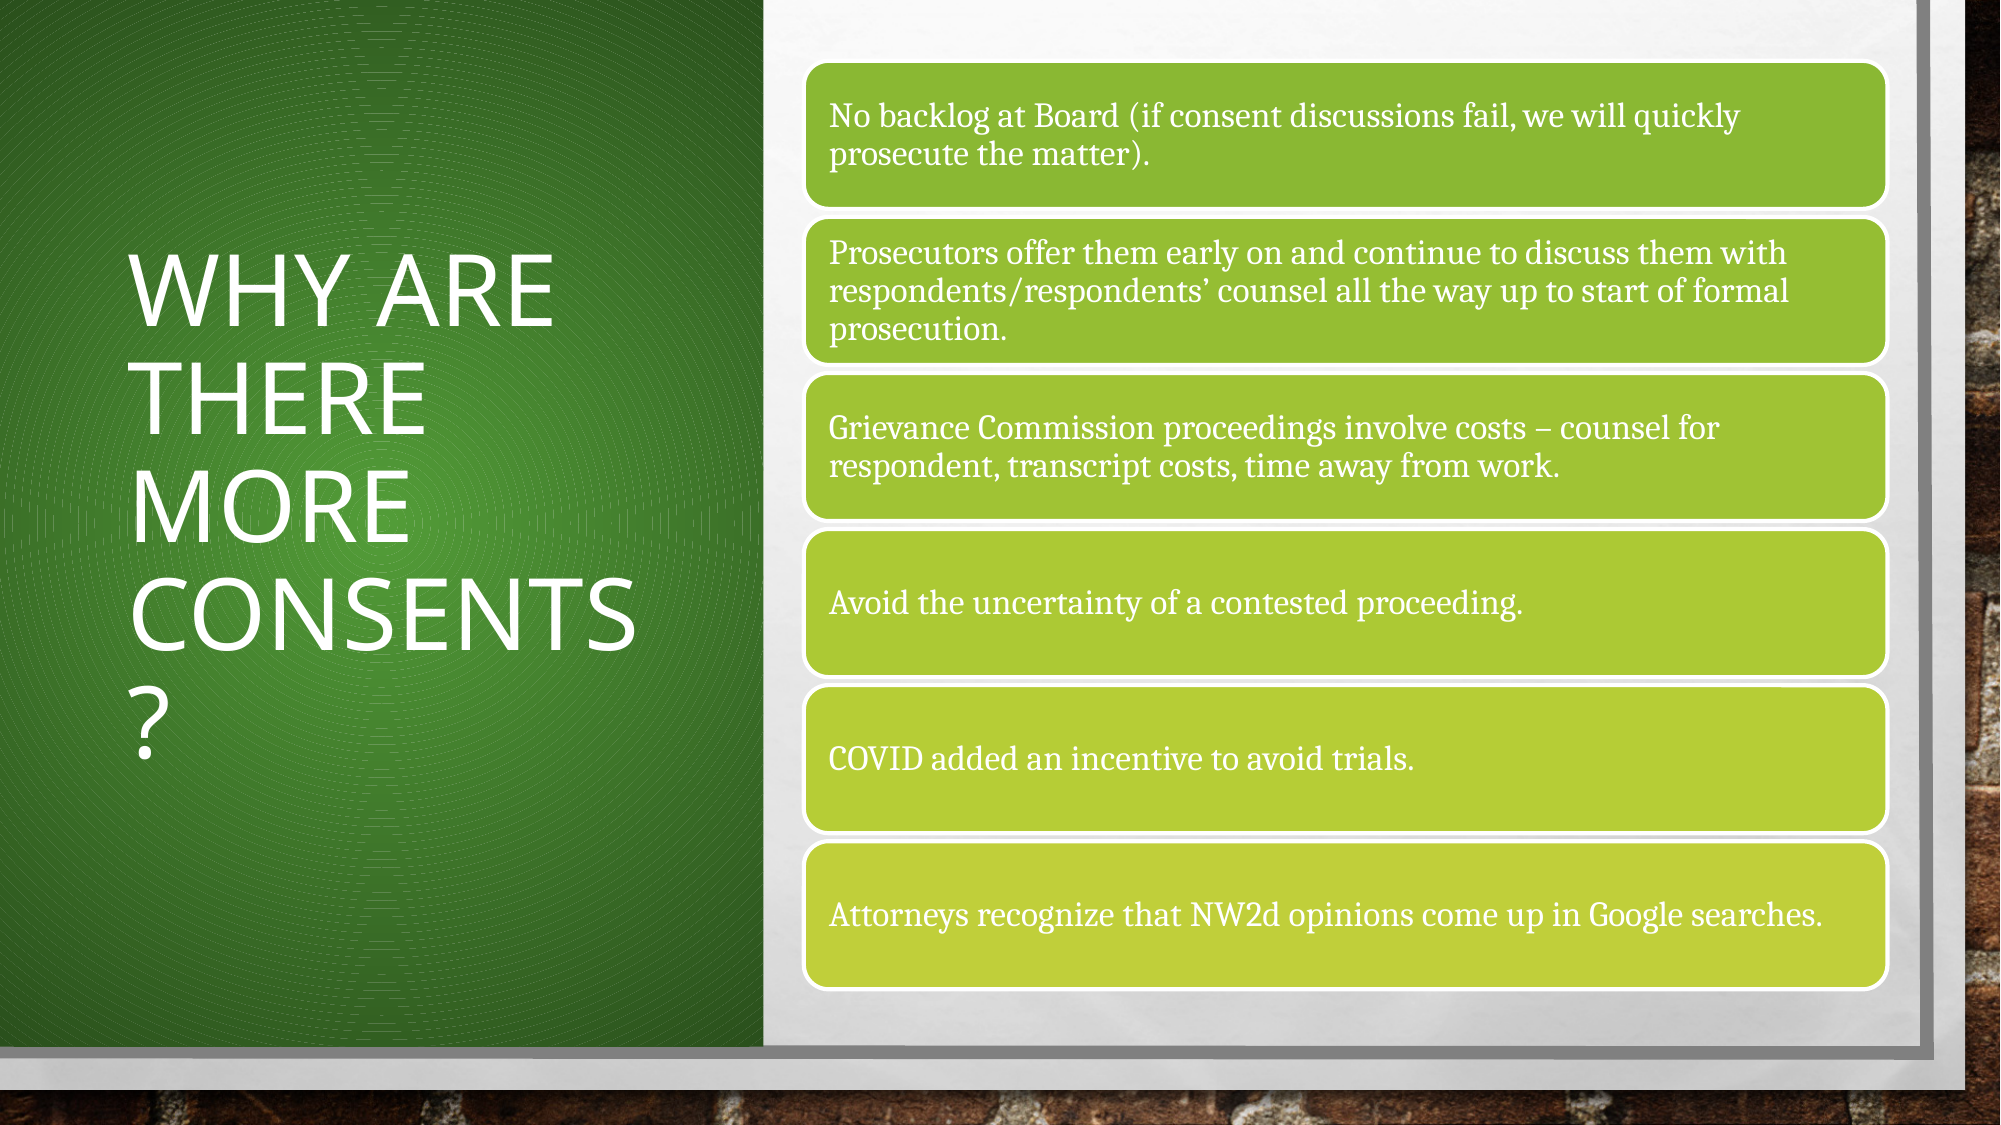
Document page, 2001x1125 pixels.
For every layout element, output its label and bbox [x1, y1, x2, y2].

picture [0, 0, 2000, 1125]
list [803, 34, 1888, 1016]
